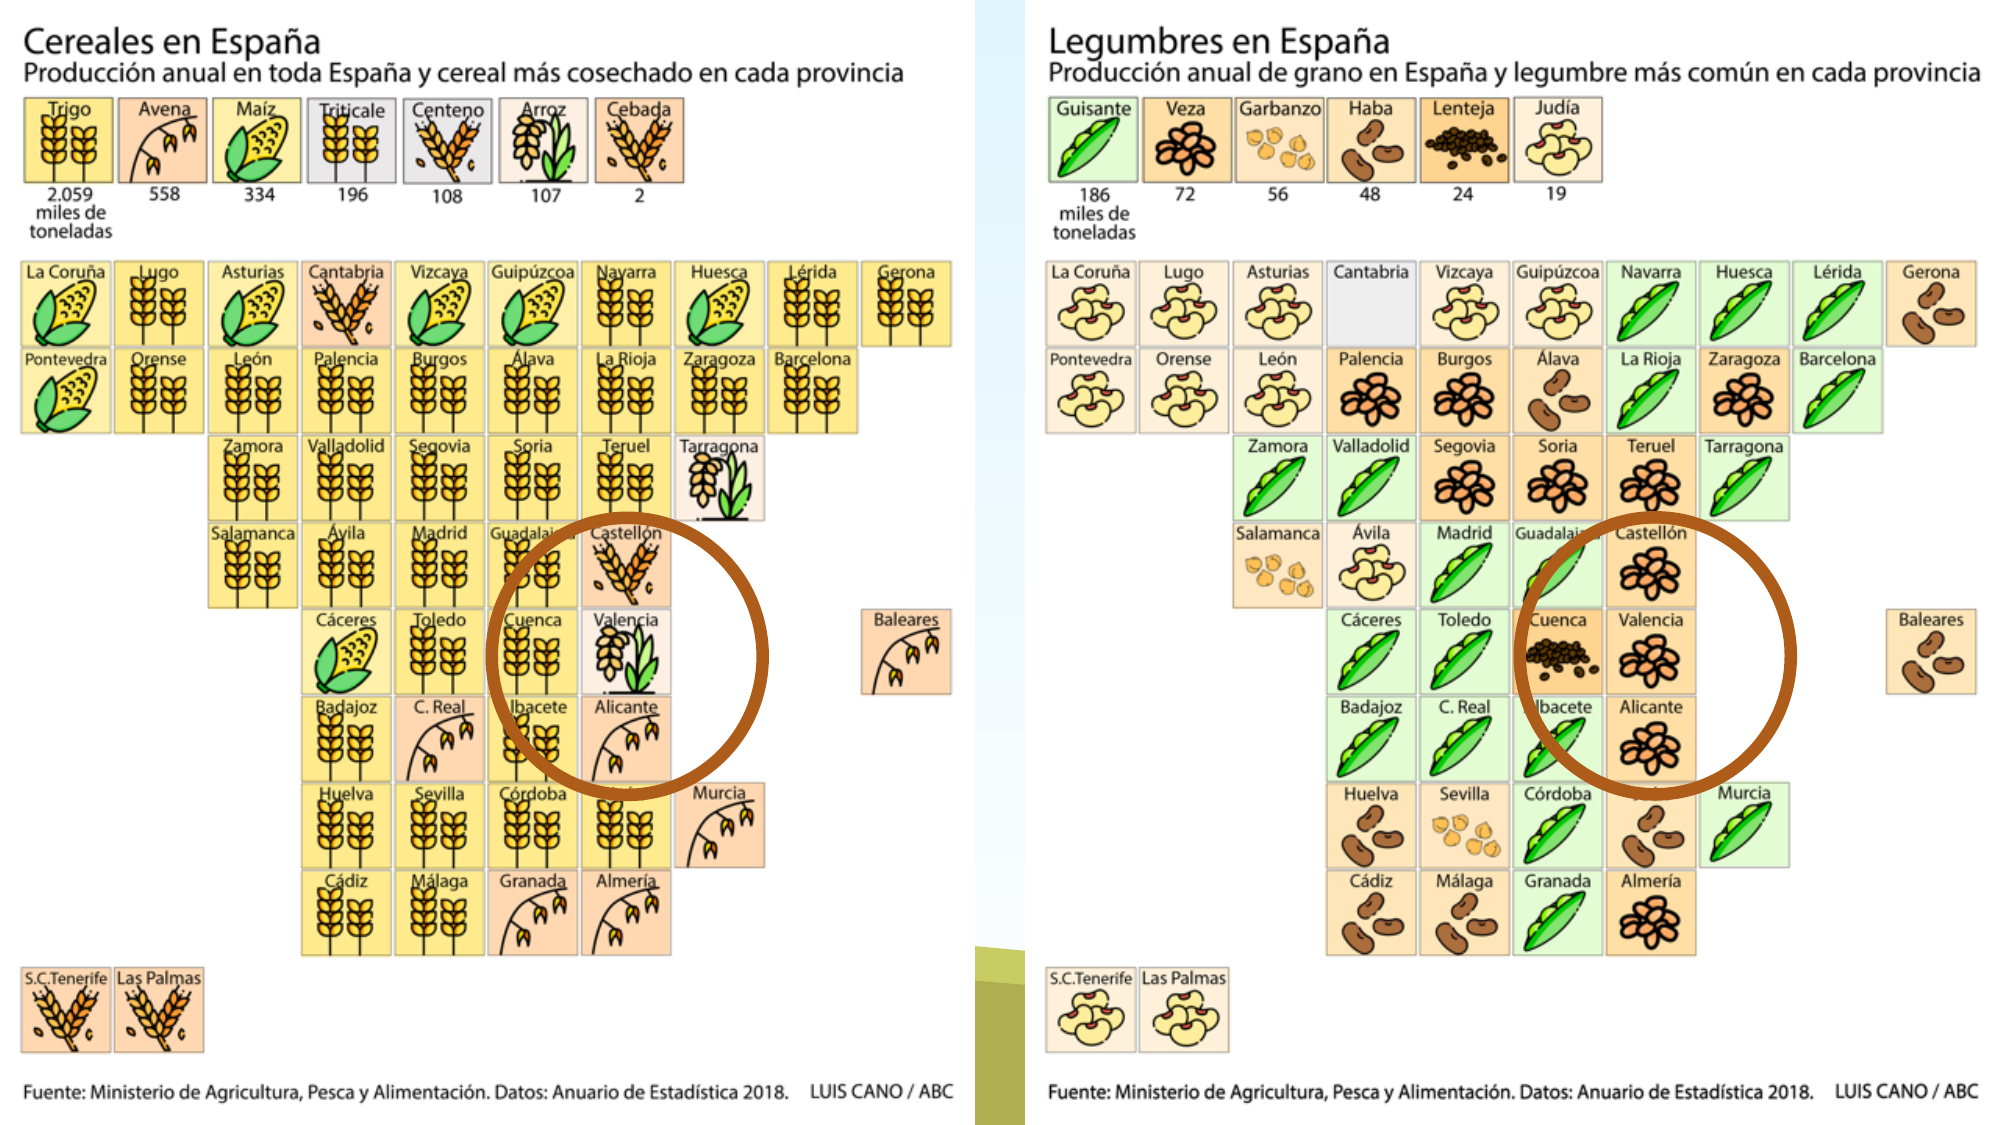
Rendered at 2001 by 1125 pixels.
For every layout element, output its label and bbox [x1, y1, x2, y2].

picture [0, 0, 975, 1125]
list [1024, 0, 2000, 1125]
